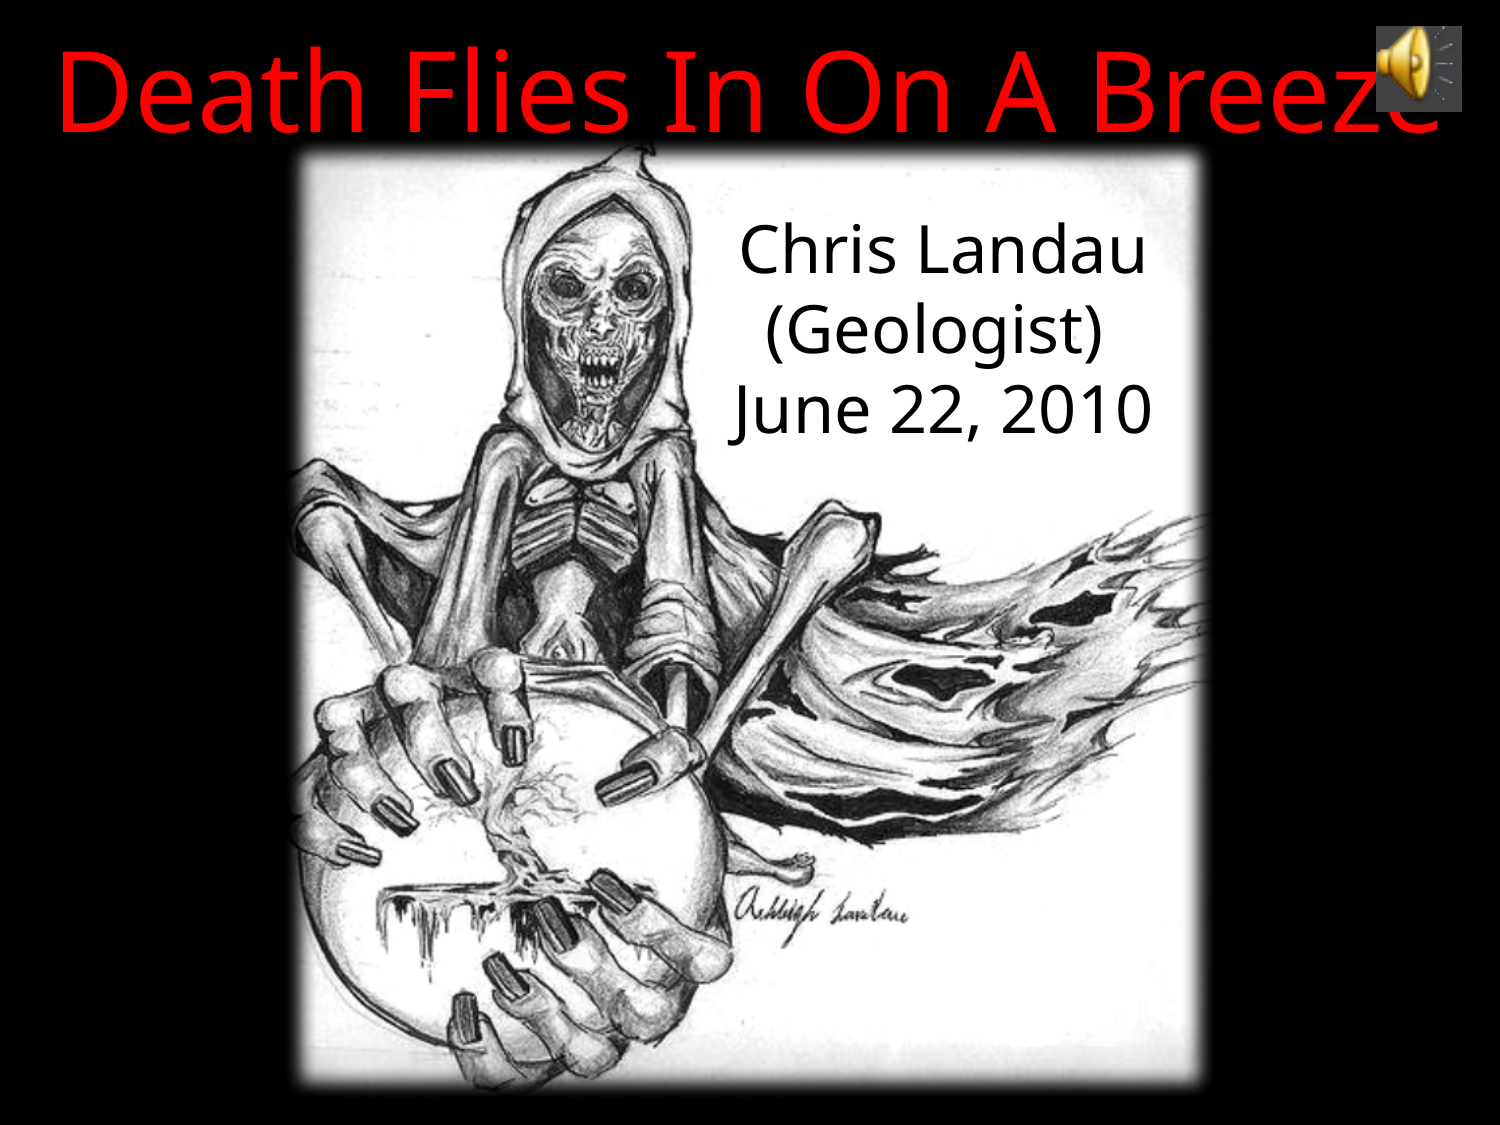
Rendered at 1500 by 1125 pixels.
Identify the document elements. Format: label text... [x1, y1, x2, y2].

picture [1374, 24, 1463, 113]
text_box Death Flies In On A Breeze [37, 12, 1463, 163]
picture [284, 137, 1216, 1101]
